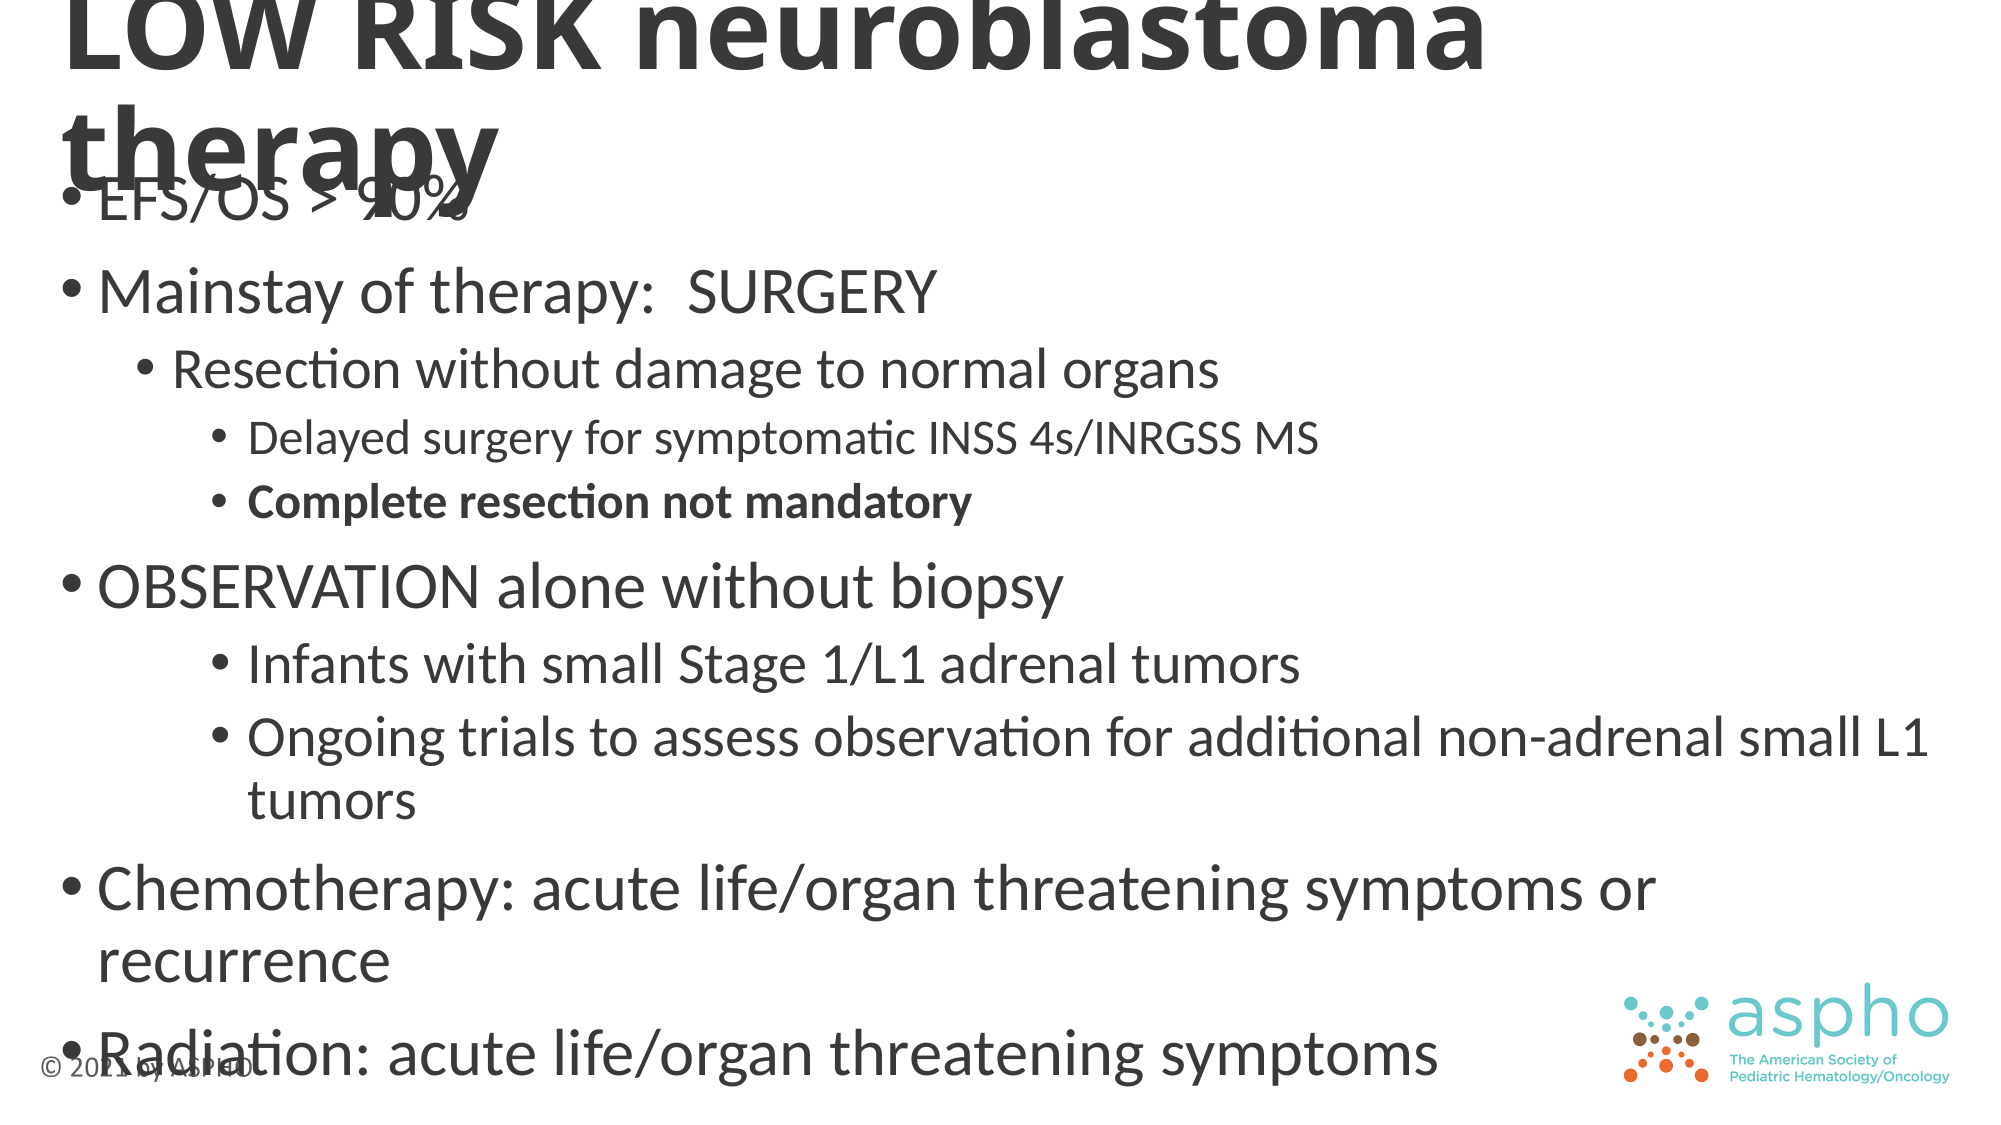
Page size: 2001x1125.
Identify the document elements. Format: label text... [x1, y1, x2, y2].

picture [0, 0, 2001, 1125]
title LOW RISK neuroblastoma therapy [45, 0, 1950, 155]
list EFS/OS > 90% Mainstay of therapy: SURGERY Resection without damage to normal organs Delayed surgery for symptomatic INSS 4s/INRGSS MS Complete resection not mandatory OBSERVATION alone without biopsy Infants with small Stage 1/L1 adrenal tumors Ongoing trials to assess observation for additional non-adrenal small L1 tumors Chemotherapy: acute life/organ threatening symptoms or recurrence Radiation: acute life/organ threatening symptoms [45, 155, 1950, 870]
